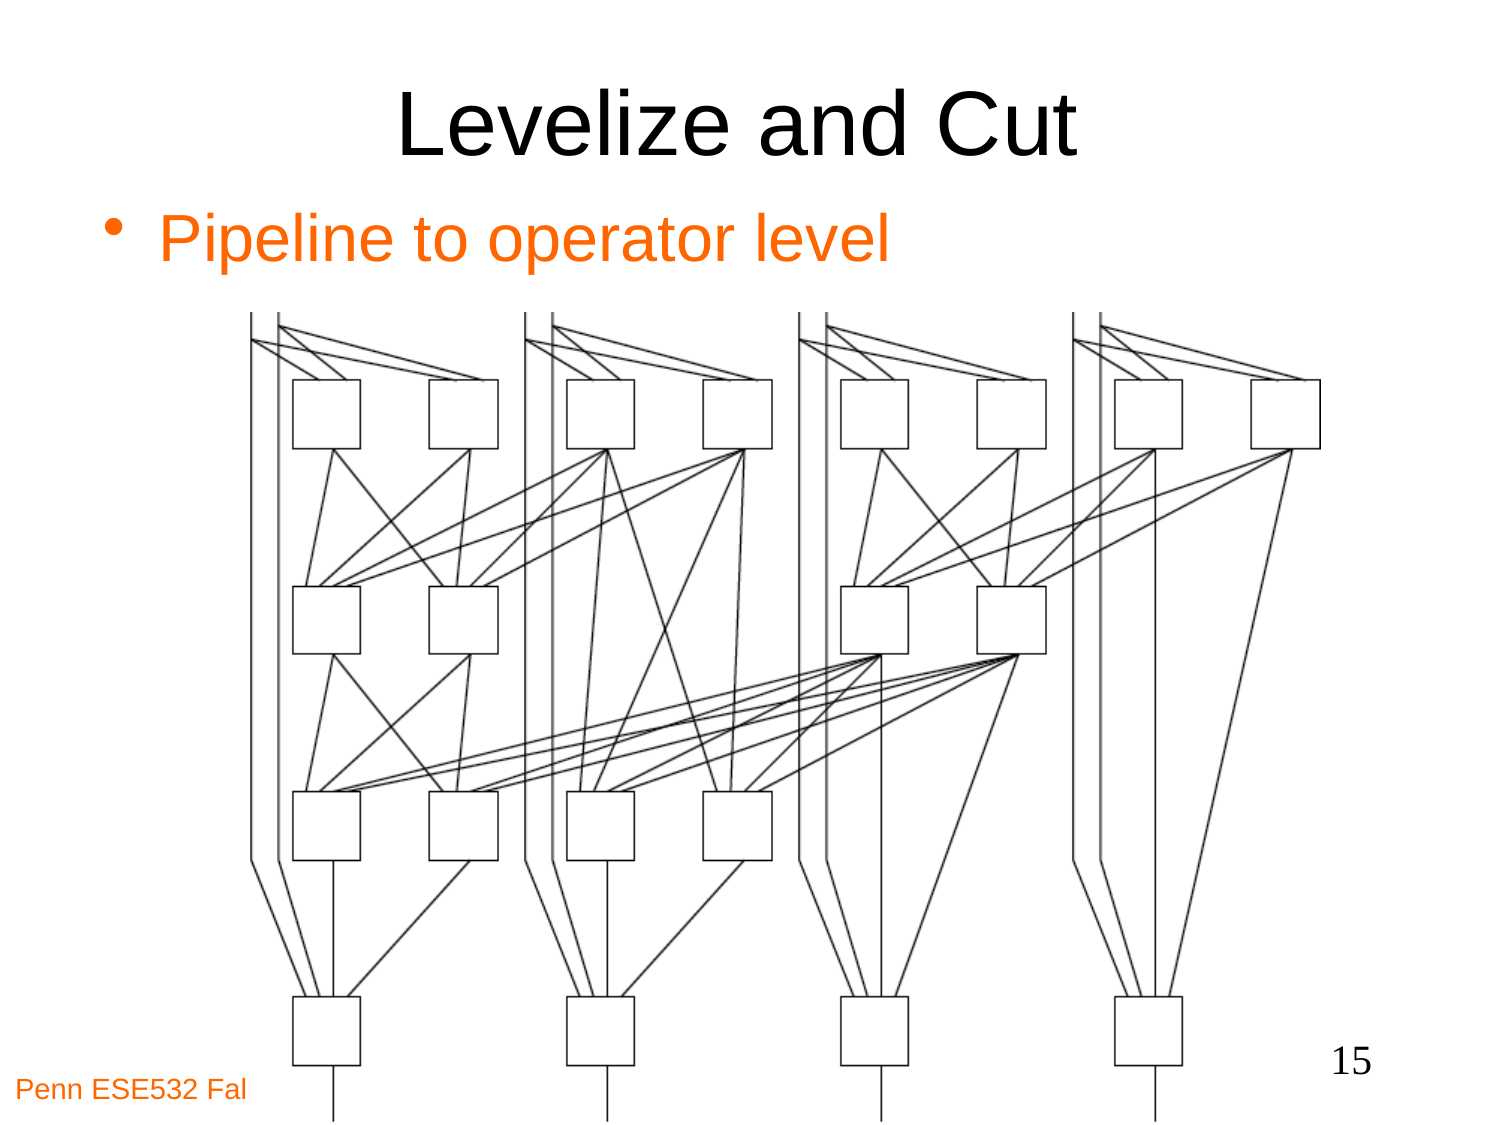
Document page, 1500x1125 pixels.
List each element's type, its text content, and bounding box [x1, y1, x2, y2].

slide_number 15 [1326, 1024, 1388, 1101]
slide_number Penn ESE532 Fall 2017 -- DeHon [0, 1062, 244, 1125]
title Levelize and Cut [99, 24, 1376, 213]
picture [249, 312, 1322, 1125]
list Pipeline to operator level [87, 187, 1363, 863]
